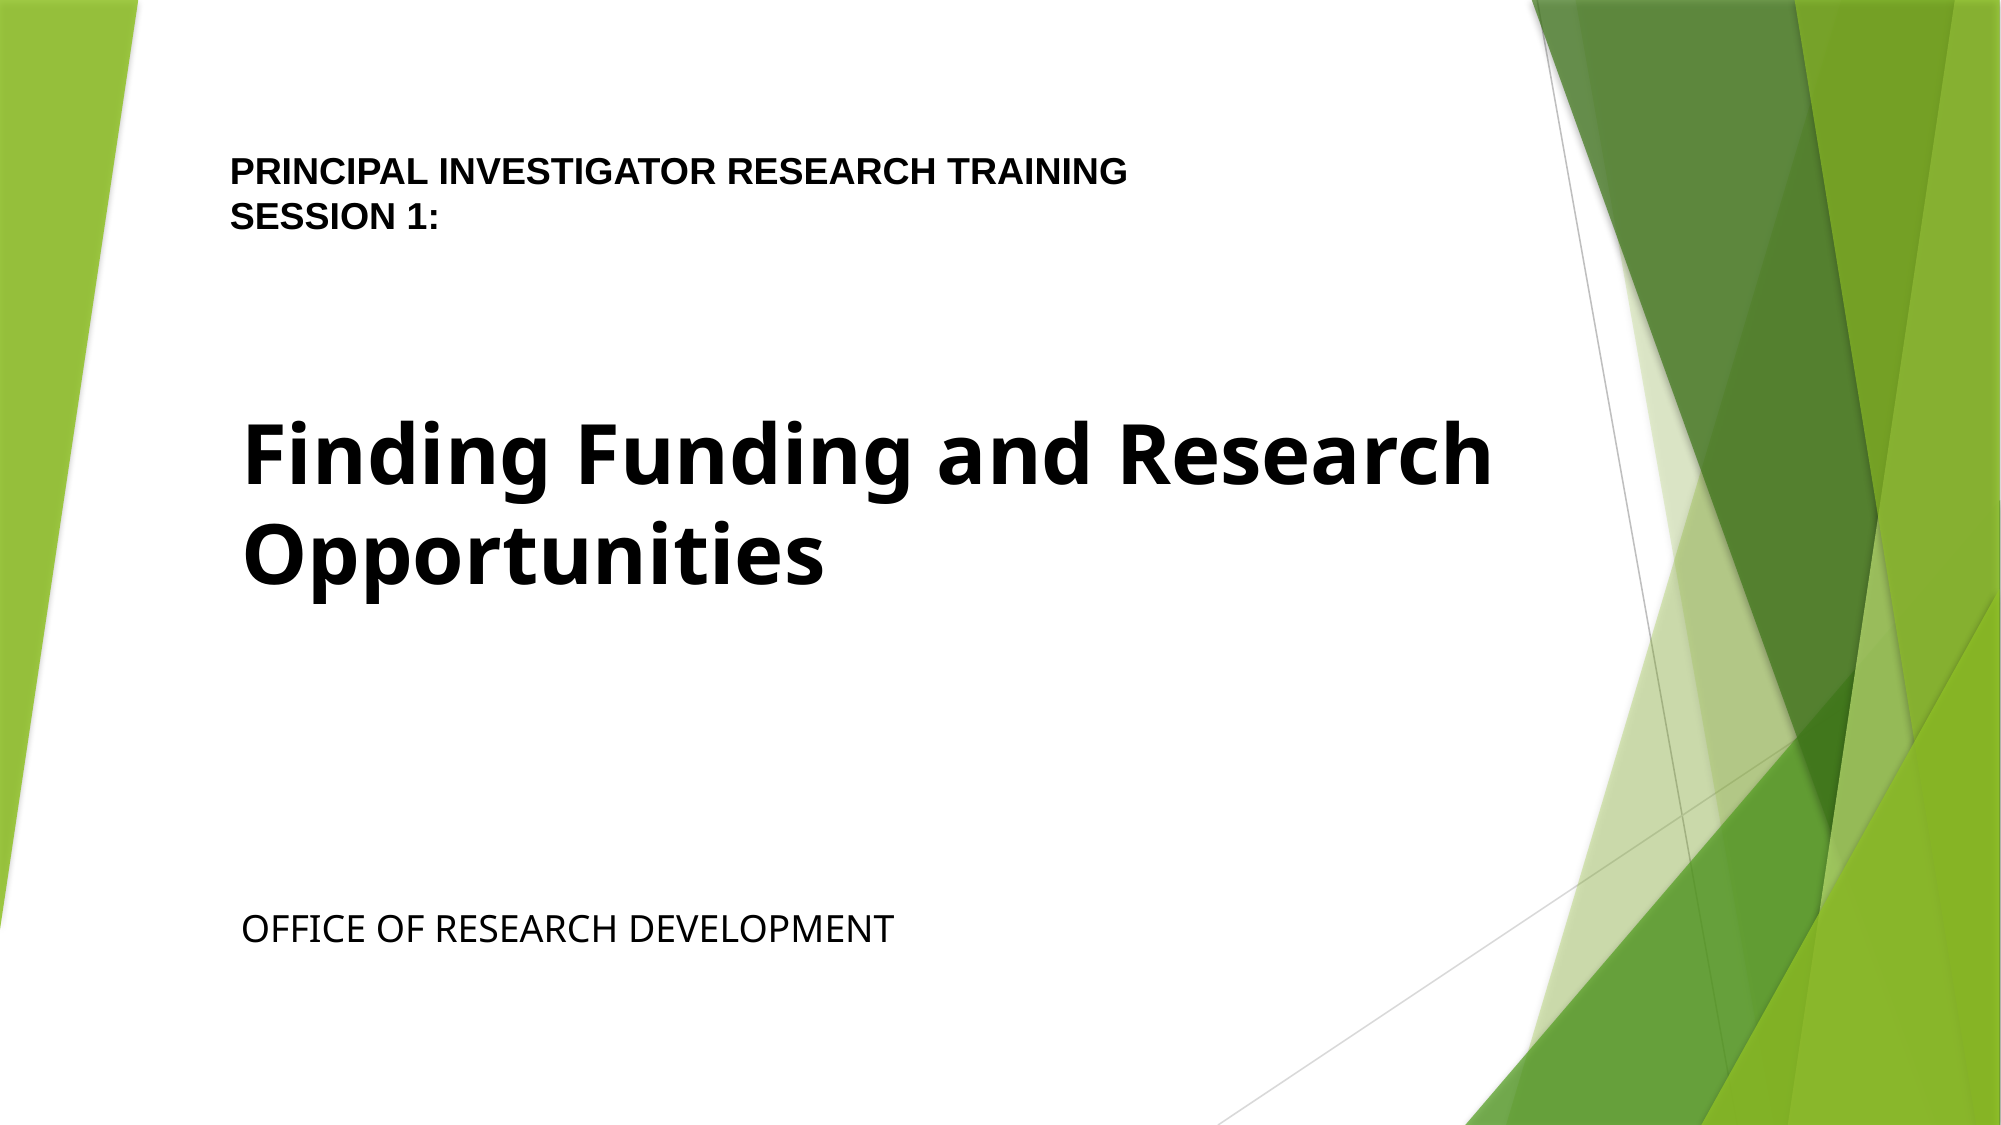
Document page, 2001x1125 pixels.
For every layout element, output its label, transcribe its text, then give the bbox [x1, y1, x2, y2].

title Finding Funding and Research Opportunities [226, 306, 1586, 609]
text_box PRINCIPAL INVESTIGATOR RESEARCH TRAINING SESSION 1: [215, 139, 1144, 245]
text_box OFFICE OF RESEARCH DEVELOPMENT [226, 898, 1227, 958]
